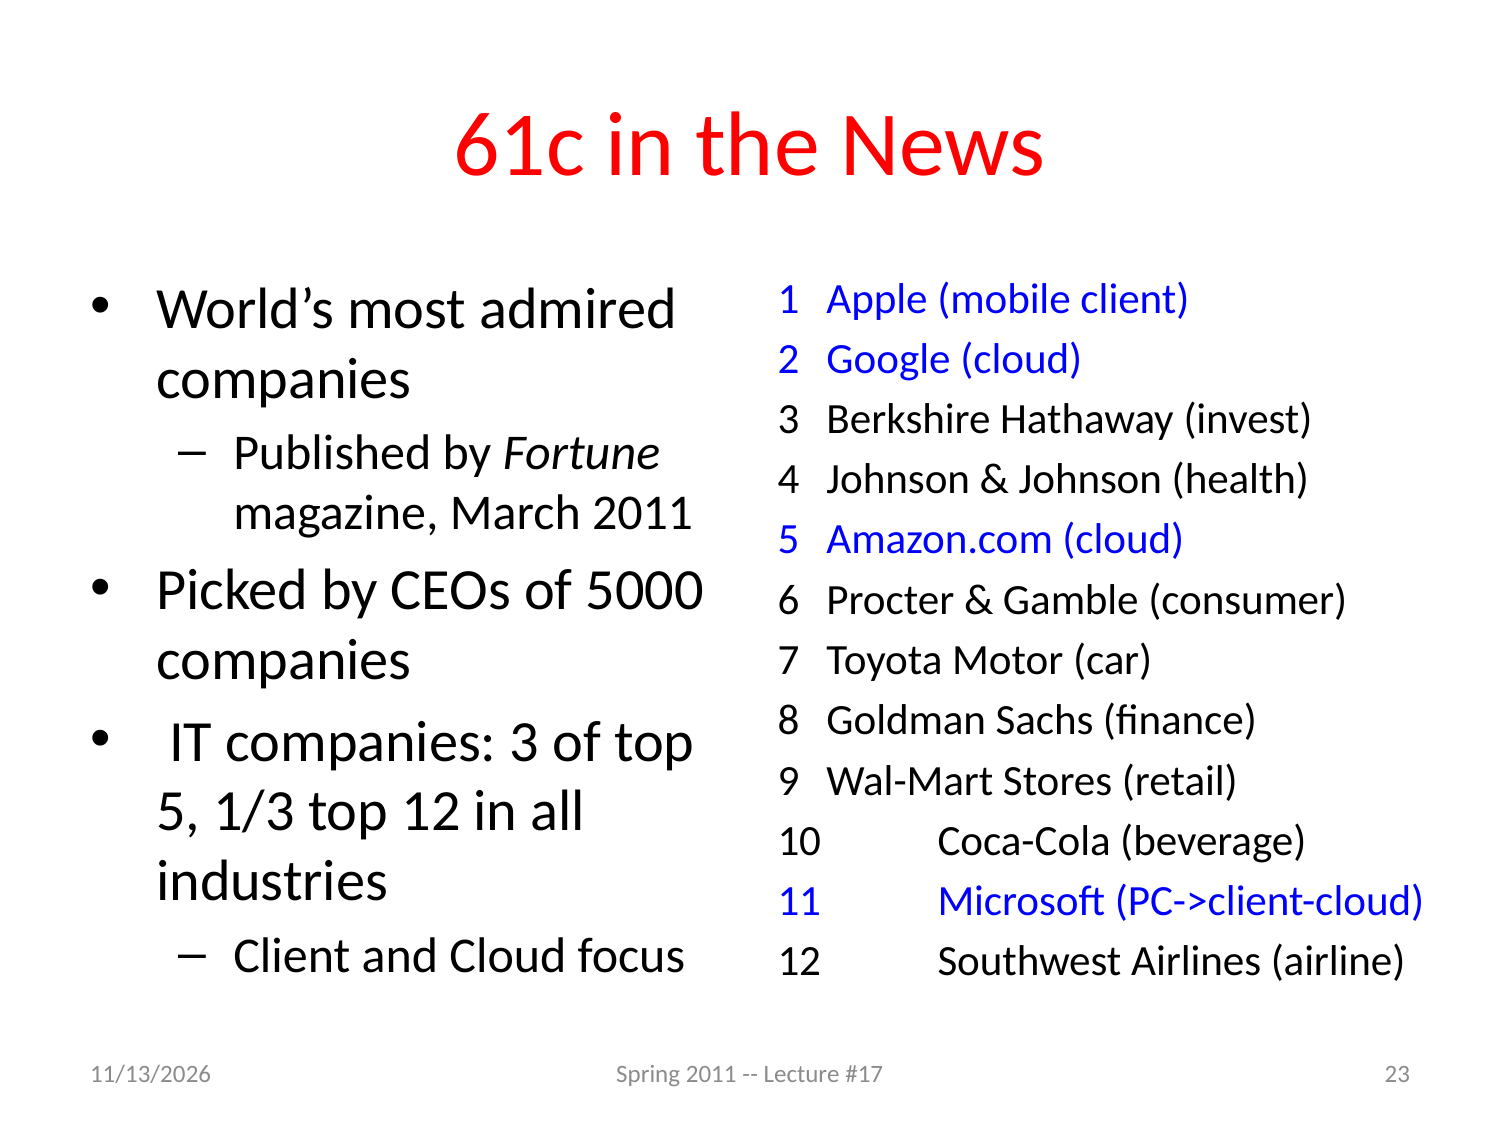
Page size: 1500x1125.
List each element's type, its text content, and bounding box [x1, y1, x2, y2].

list 1 Apple (mobile client) 2 Google (cloud) 3 Berkshire Hathaway (invest) 4 Johnson & Johnson (health) 5 Amazon.com (cloud) 6 Procter & Gamble (consumer) 7 Toyota Motor (car) 8 Goldman Sachs (finance) 9 Wal-Mart Stores (retail) 10 Coca-Cola (beverage) 11 Microsoft (PC->client-cloud) 12 Southwest Airlines (airline) [762, 262, 1464, 1005]
slide_number 23 [1074, 1042, 1425, 1103]
title 61c in the News [75, 45, 1425, 233]
list World’s most admired companies Published by Fortune magazine, March 2011 Picked by CEOs of 5000 companies IT companies: 3 of top 5, 1/3 top 12 in all industries Client and Cloud focus [75, 262, 738, 1005]
footer Spring 2011 -- Lecture #17 [512, 1042, 988, 1103]
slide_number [75, 1042, 425, 1103]
